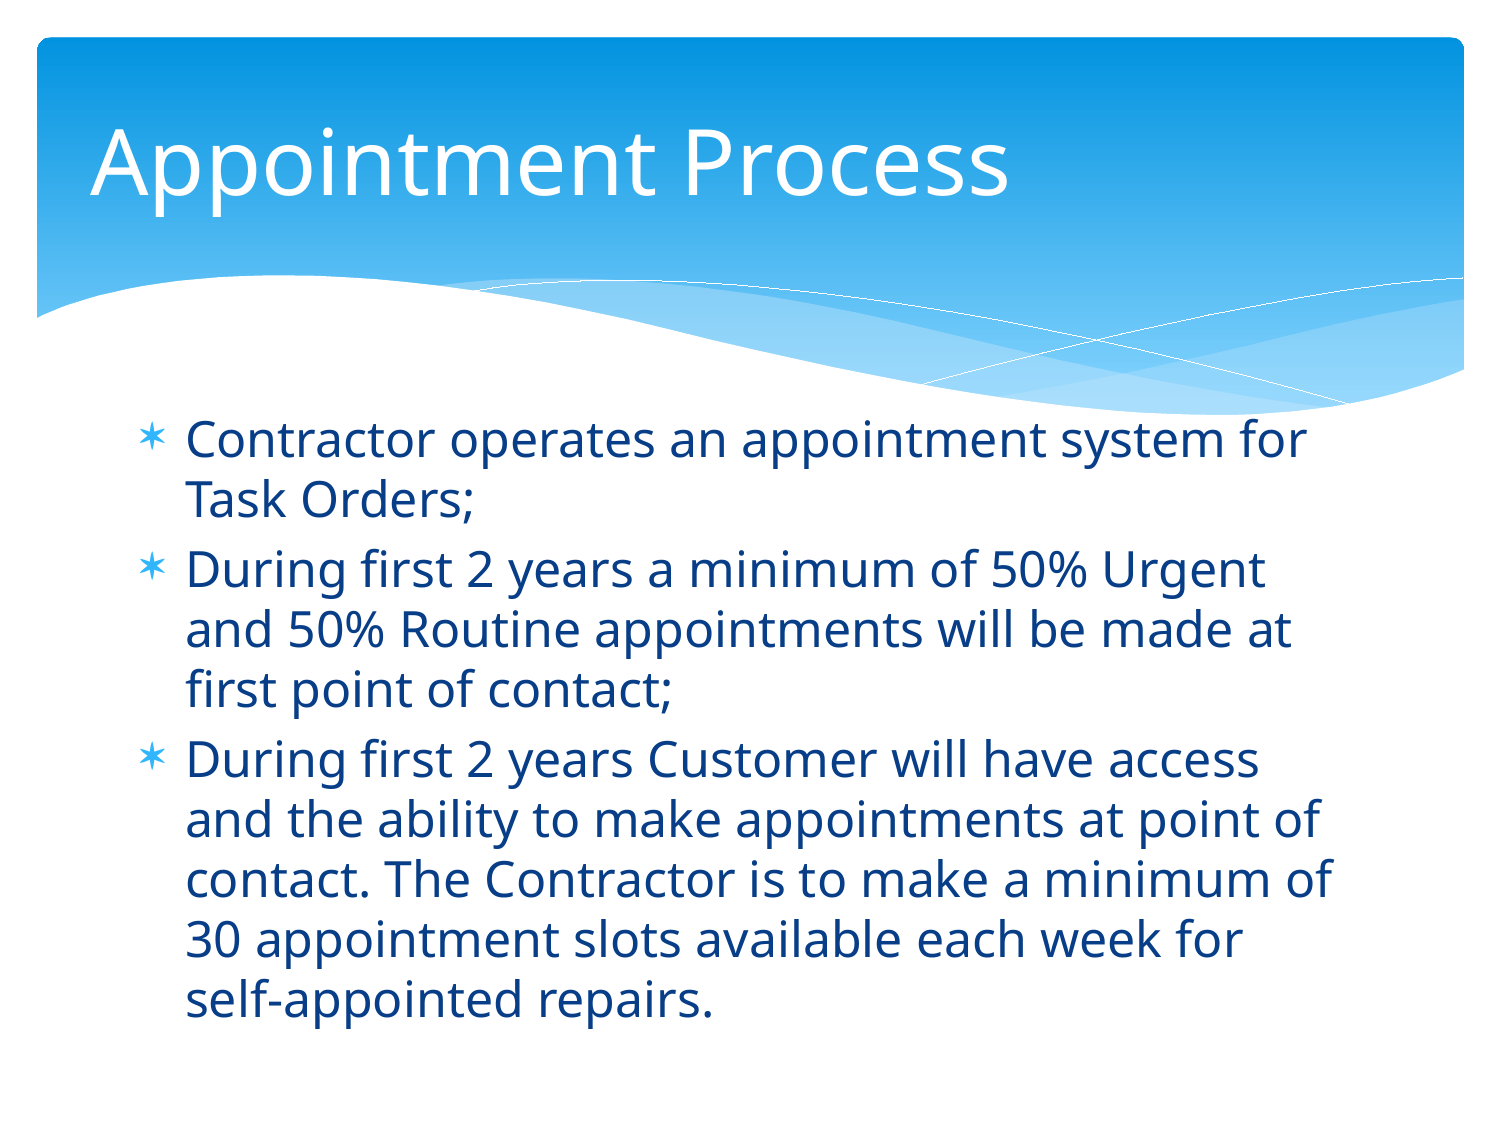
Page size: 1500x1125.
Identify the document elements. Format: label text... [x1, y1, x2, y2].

title Appointment Process [75, 55, 1425, 261]
list Contractor operates an appointment system for Task Orders; During first 2 years a minimum of 50% Urgent and 50% Routine appointments will be made at first point of contact; During first 2 years Customer will have access and the ability to make appointments at point of contact. The Contractor is to make a minimum of 30 appointment slots available each week for self-appointed repairs. [125, 399, 1359, 1080]
